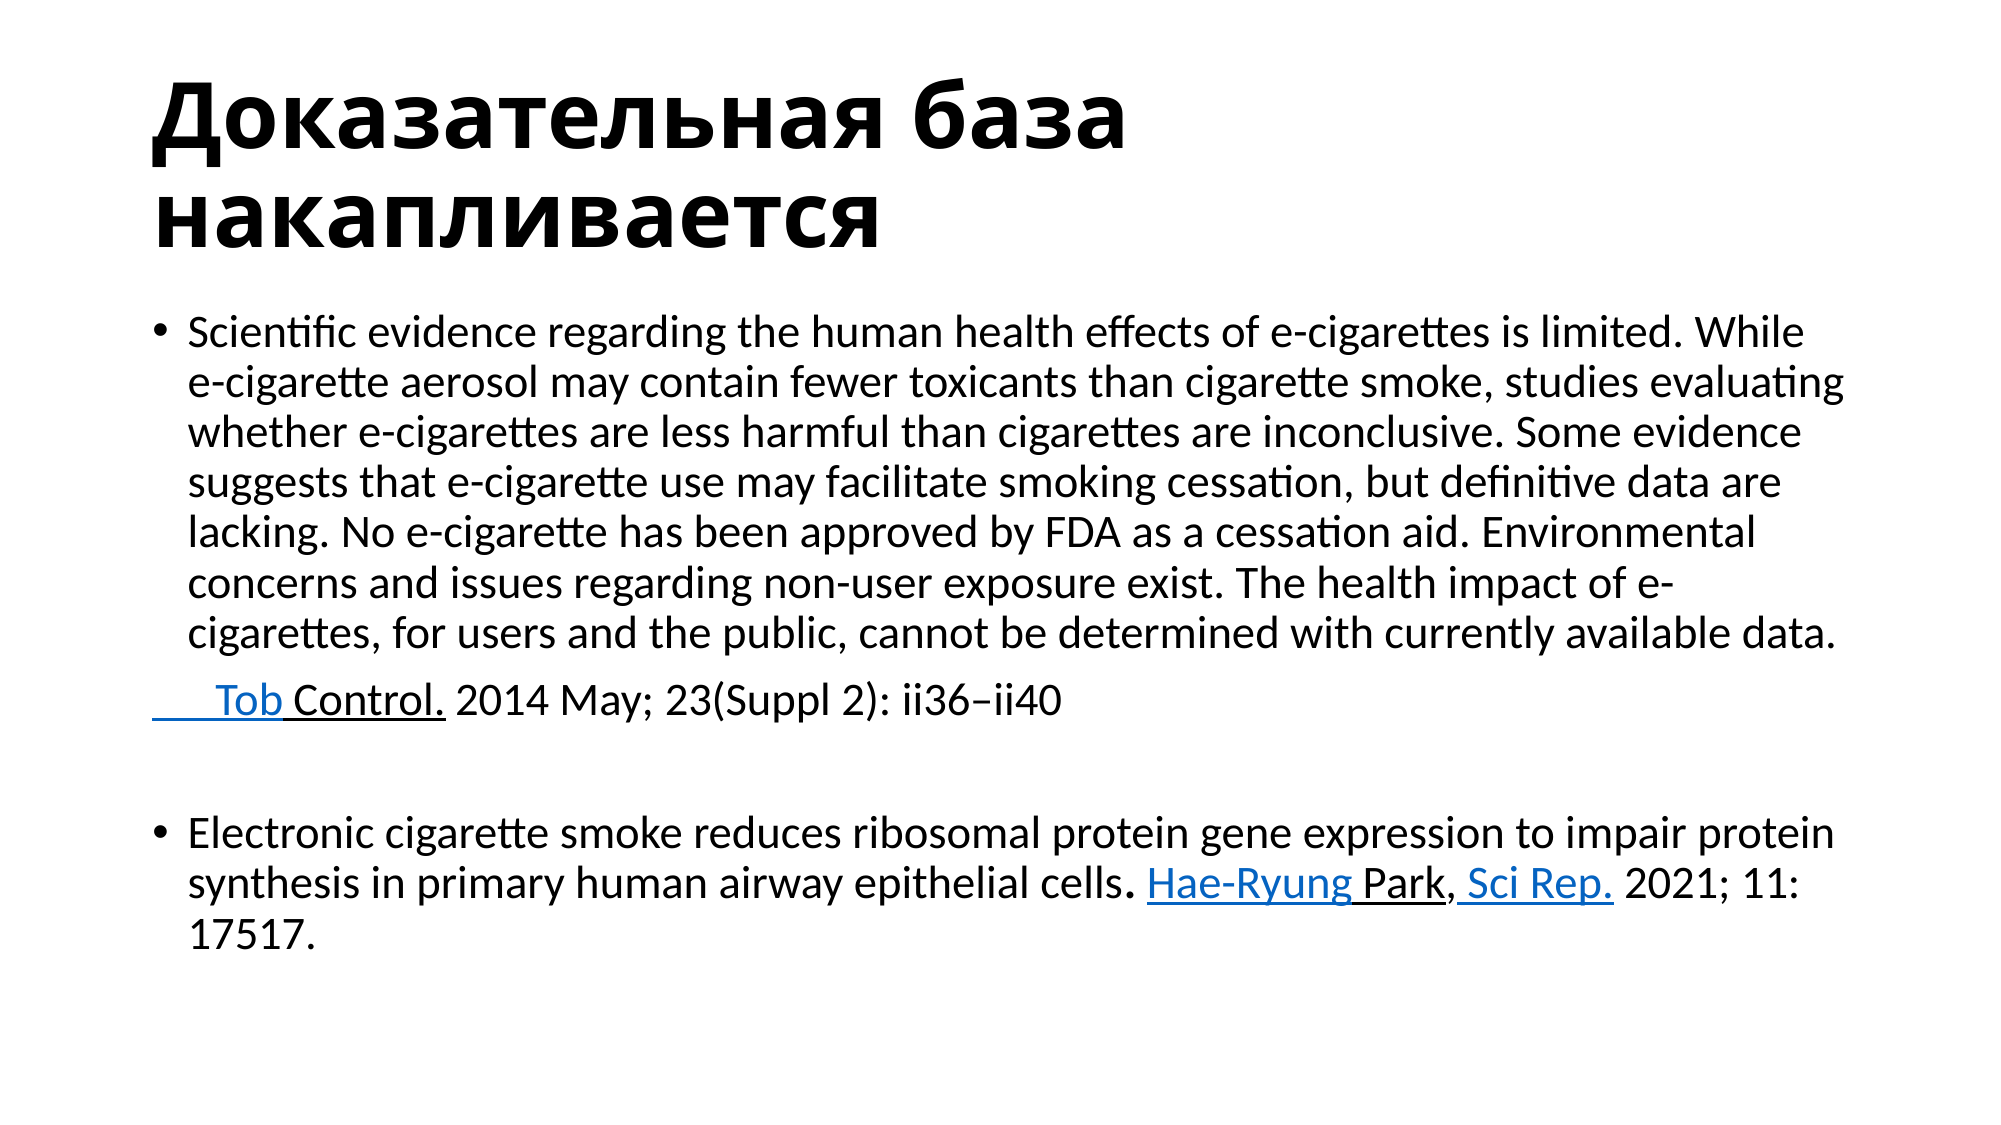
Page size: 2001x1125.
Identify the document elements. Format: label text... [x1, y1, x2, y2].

list Scientific evidence regarding the human health effects of e-cigarettes is limited. While e-cigarette aerosol may contain fewer toxicants than cigarette smoke, studies evaluating whether e-cigarettes are less harmful than cigarettes are inconclusive. Some evidence suggests that e-cigarette use may facilitate smoking cessation, but definitive data are lacking. No e-cigarette has been approved by FDA as a cessation aid. Environmental concerns and issues regarding non-user exposure exist. The health impact of e-cigarettes, for users and the public, cannot be determined with currently available data. Tob Control. 2014 May; 23(Suppl 2): ii36–ii40 Electronic cigarette smoke reduces ribosomal protein gene expression to impair protein synthesis in primary human airway epithelial cells. Hae-Ryung Park, Sci Rep. 2021; 11: 17517. [137, 299, 1863, 1014]
title Доказательная база накапливается [137, 59, 1863, 278]
